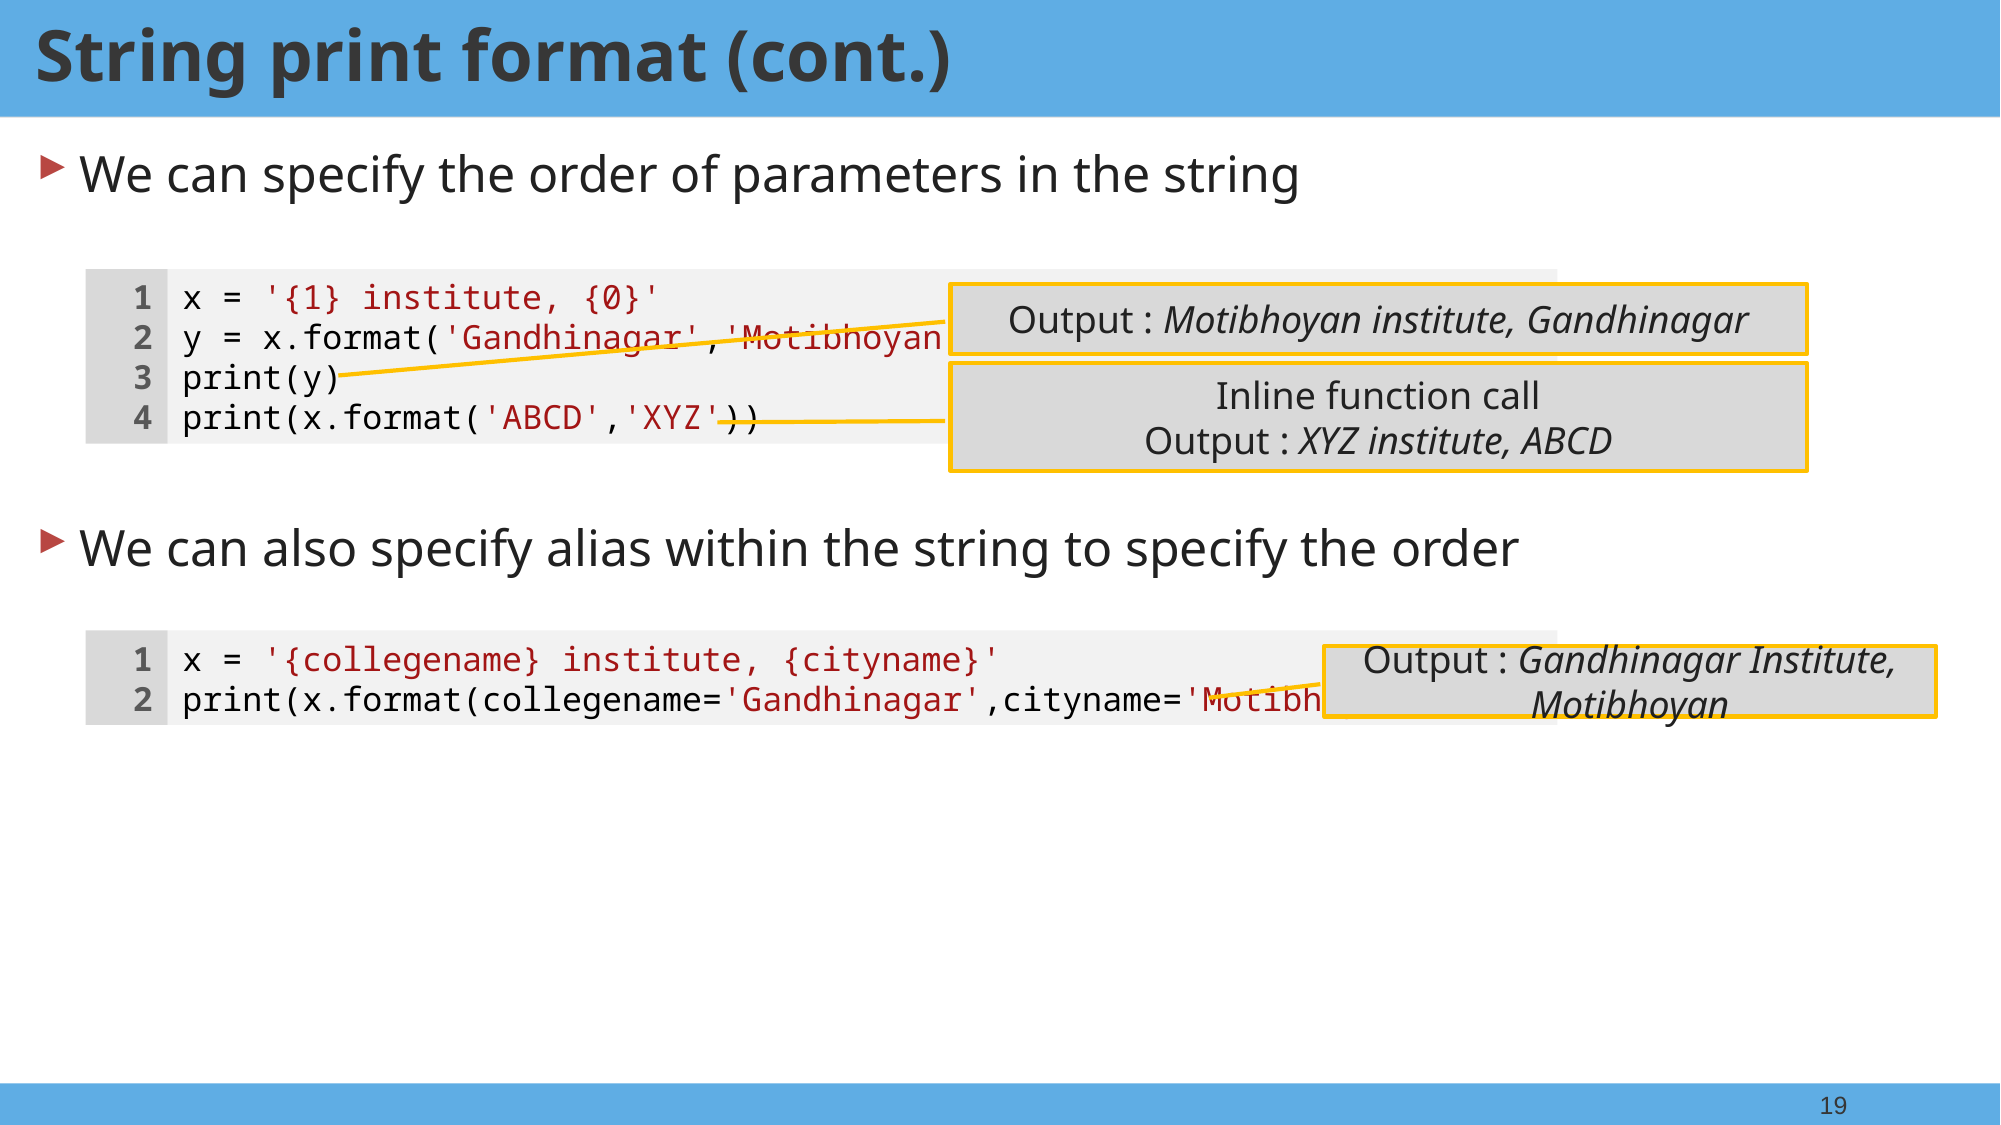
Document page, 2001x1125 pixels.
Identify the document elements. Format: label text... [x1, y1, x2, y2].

text_box 1 2 3 4 [85, 269, 168, 444]
text_box 1 2 [85, 630, 168, 725]
text_box String print format (cont.) [0, 0, 2000, 117]
text_box We can specify the order of parameters in the string We can also specify alias within the string to specify the order [21, 141, 1973, 1059]
text_box Output : Gandhinagar Institute, Motibhoyan [1208, 682, 1321, 700]
text_box Output : Motibhoyan institute, Gandhinagar [338, 319, 946, 378]
text_box x = '{collegename} institute, {cityname}' print(x.format(collegename='Gandhinagar',cityname='Motibhoyan')) [168, 630, 1558, 725]
text_box Inline function call Output : XYZ institute, ABCD [717, 418, 946, 425]
text_box Output : Motibhoyan institute, Gandhinagar [948, 282, 1809, 356]
text_box x = '{1} institute, {0}' y = x.format('Gandhinagar','Motibhoyan') print(y) print(x.format('ABCD','XYZ')) [168, 269, 1558, 444]
text_box Inline function call Output : XYZ institute, ABCD [948, 361, 1809, 473]
text_box Output : Gandhinagar Institute, Motibhoyan [1322, 644, 1938, 719]
